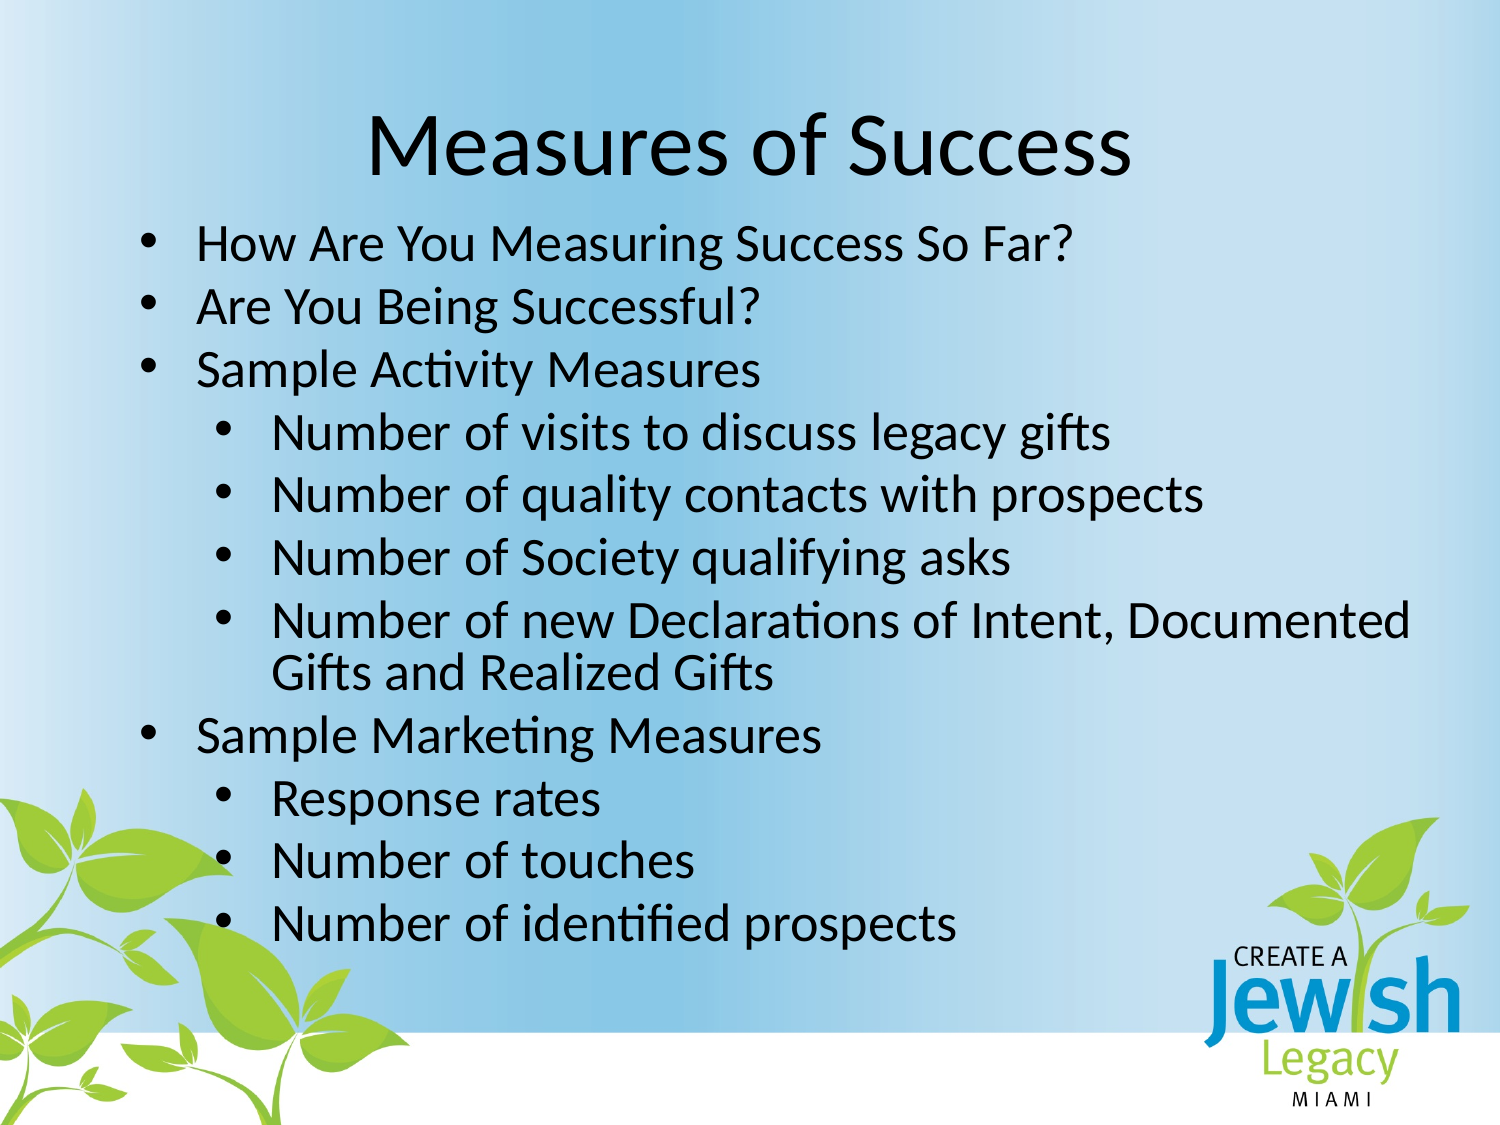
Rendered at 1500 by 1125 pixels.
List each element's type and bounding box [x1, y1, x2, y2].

picture [0, 0, 1500, 1125]
list [74, 262, 1426, 1006]
